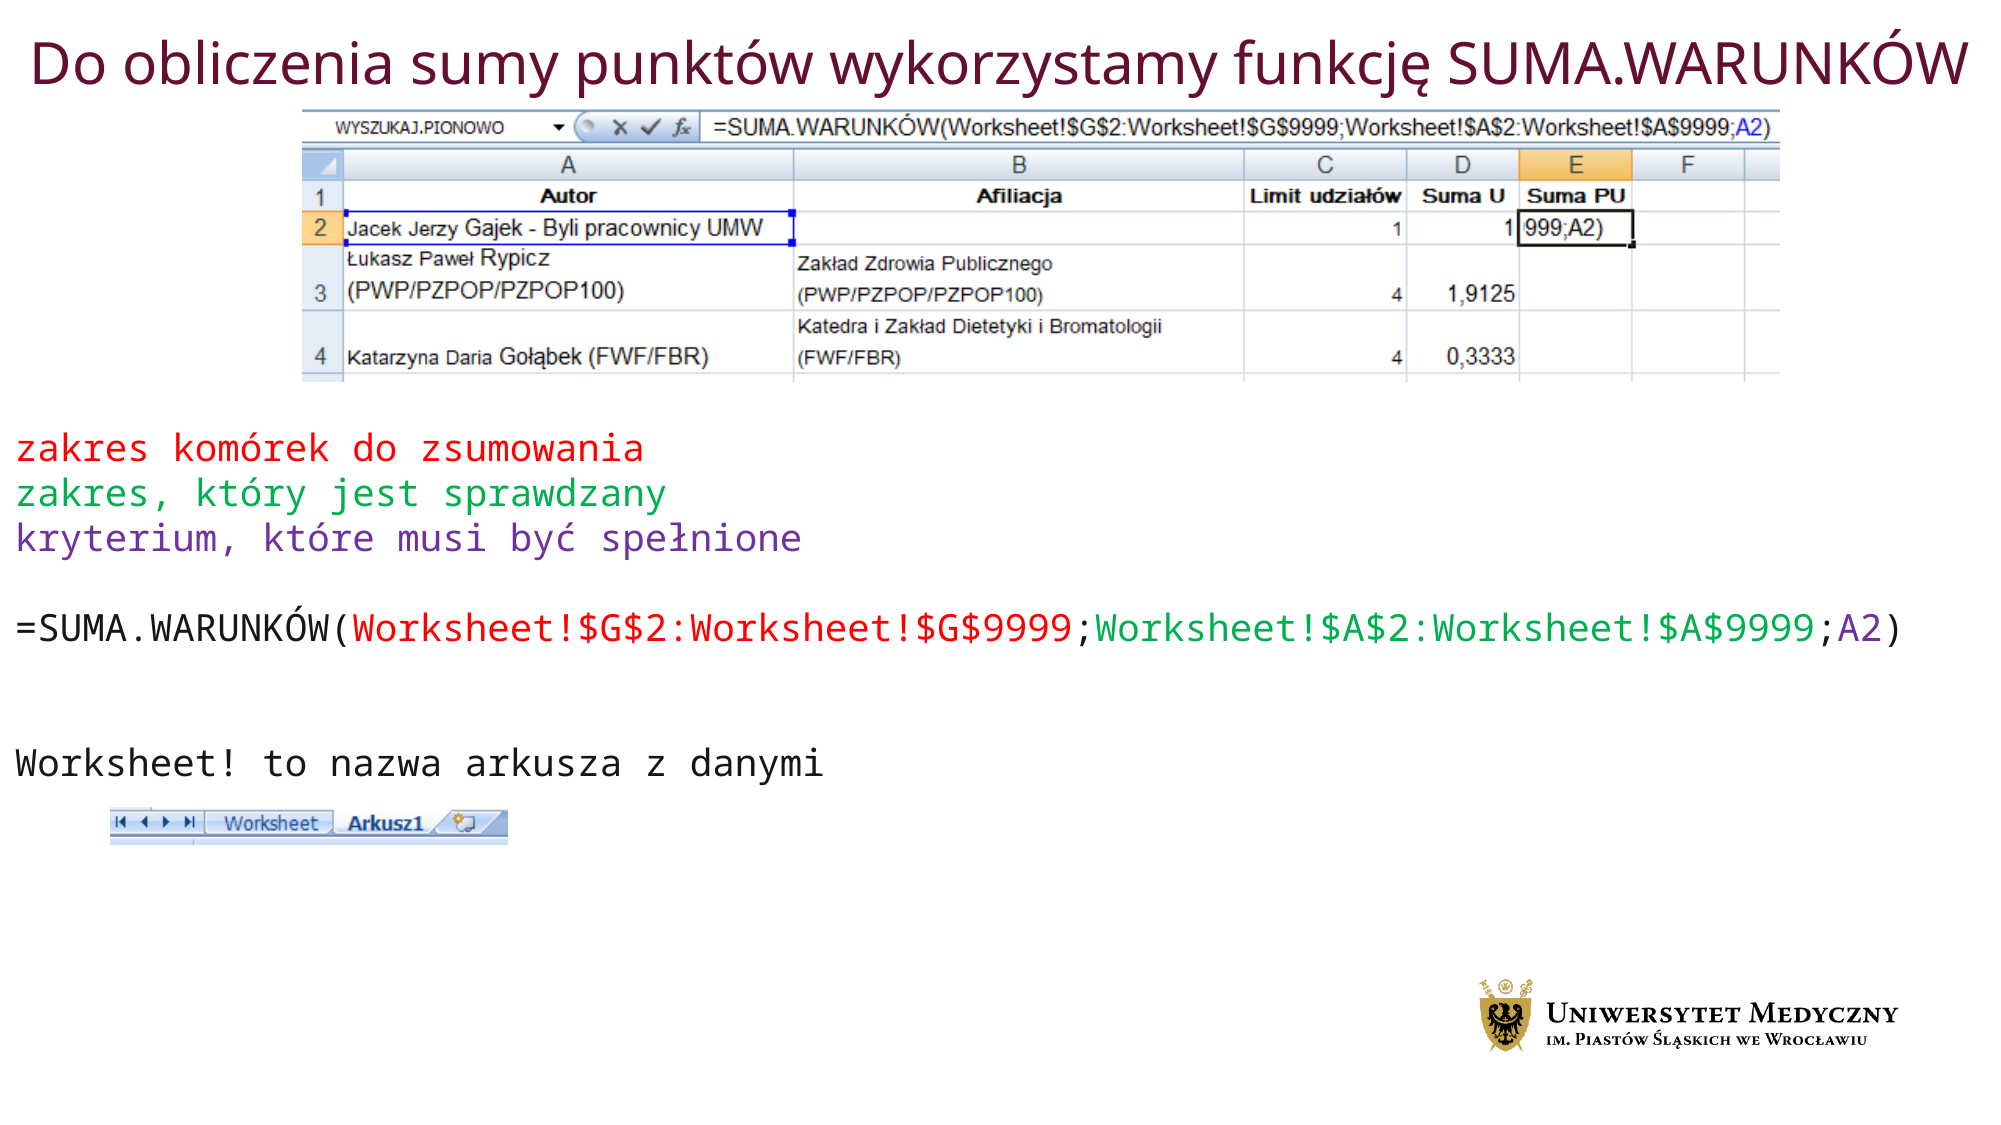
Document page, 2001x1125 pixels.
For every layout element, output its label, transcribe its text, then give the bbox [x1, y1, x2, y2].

picture [109, 807, 508, 845]
picture [302, 109, 1780, 382]
picture [1449, 948, 1925, 1078]
text_box zakres komórek do zsumowania zakres, który jest sprawdzany kryterium, które musi być spełnione =SUMA.WARUNKÓW(Worksheet!$G$2:Worksheet!$G$9999;Worksheet!$A$2:Worksheet!$A$9999;A2) Worksheet! to nazwa arkusza z danymi [0, 416, 2000, 792]
title Do obliczenia sumy punktów wykorzystamy funkcję SUMA.WARUNKÓW [0, 0, 2000, 131]
